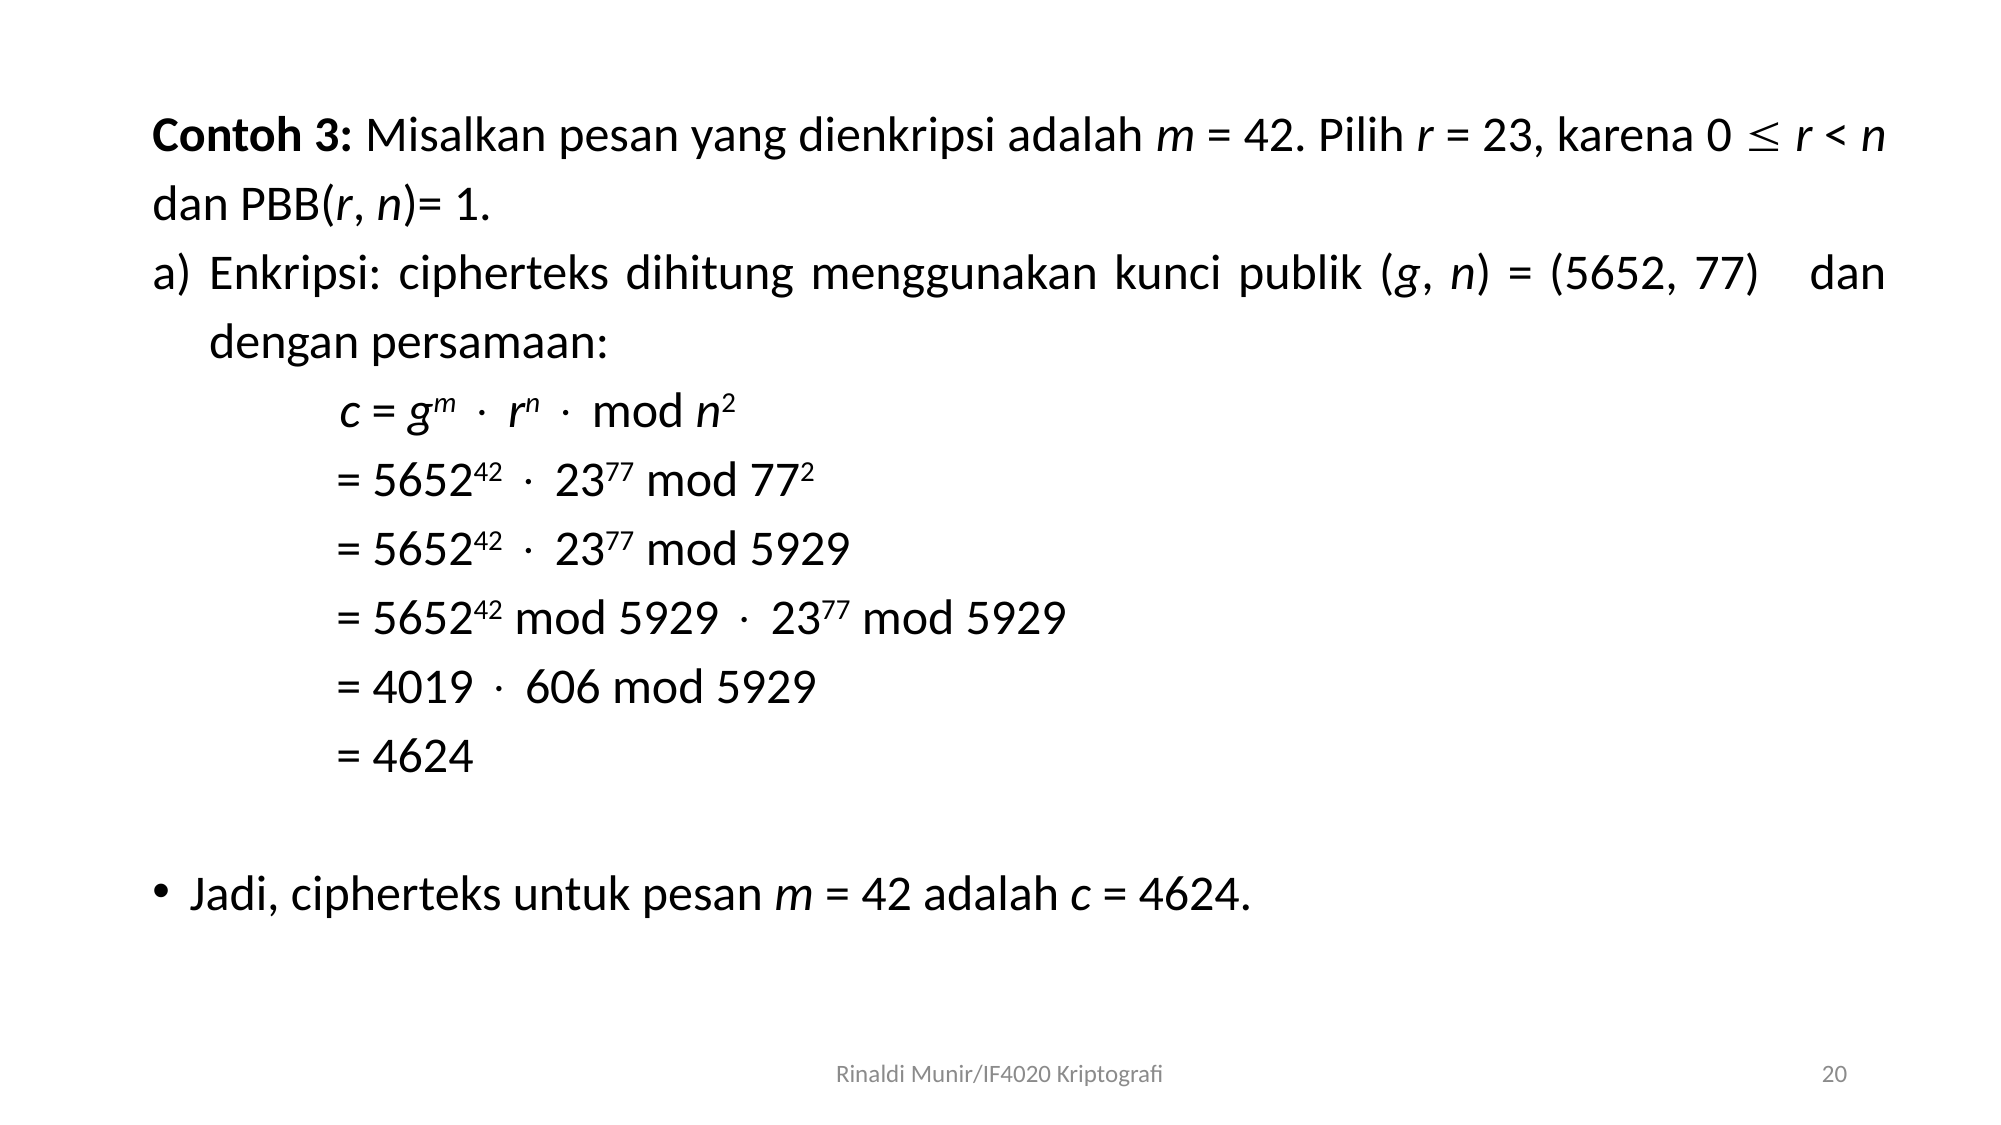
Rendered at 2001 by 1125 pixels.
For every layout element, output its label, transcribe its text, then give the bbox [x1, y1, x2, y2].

list Contoh 3: Misalkan pesan yang dienkripsi adalah m = 42. Pilih r = 23, karena 0  r < n dan PBB(r, n)= 1. Enkripsi: cipherteks dihitung menggunakan kunci publik (g, n) = (5652, 77) dan dengan persamaan: c = gm  rn  mod n2 = 565242  2377 mod 772 = 565242  2377 mod 5929 = 565242 mod 5929  2377 mod 5929 = 4019  606 mod 5929 = 4624 Jadi, cipherteks untuk pesan m = 42 adalah c = 4624. [137, 84, 1902, 1014]
slide_number 20 [1412, 1042, 1863, 1103]
footer Rinaldi Munir/IF4020 Kriptografi [662, 1042, 1338, 1103]
